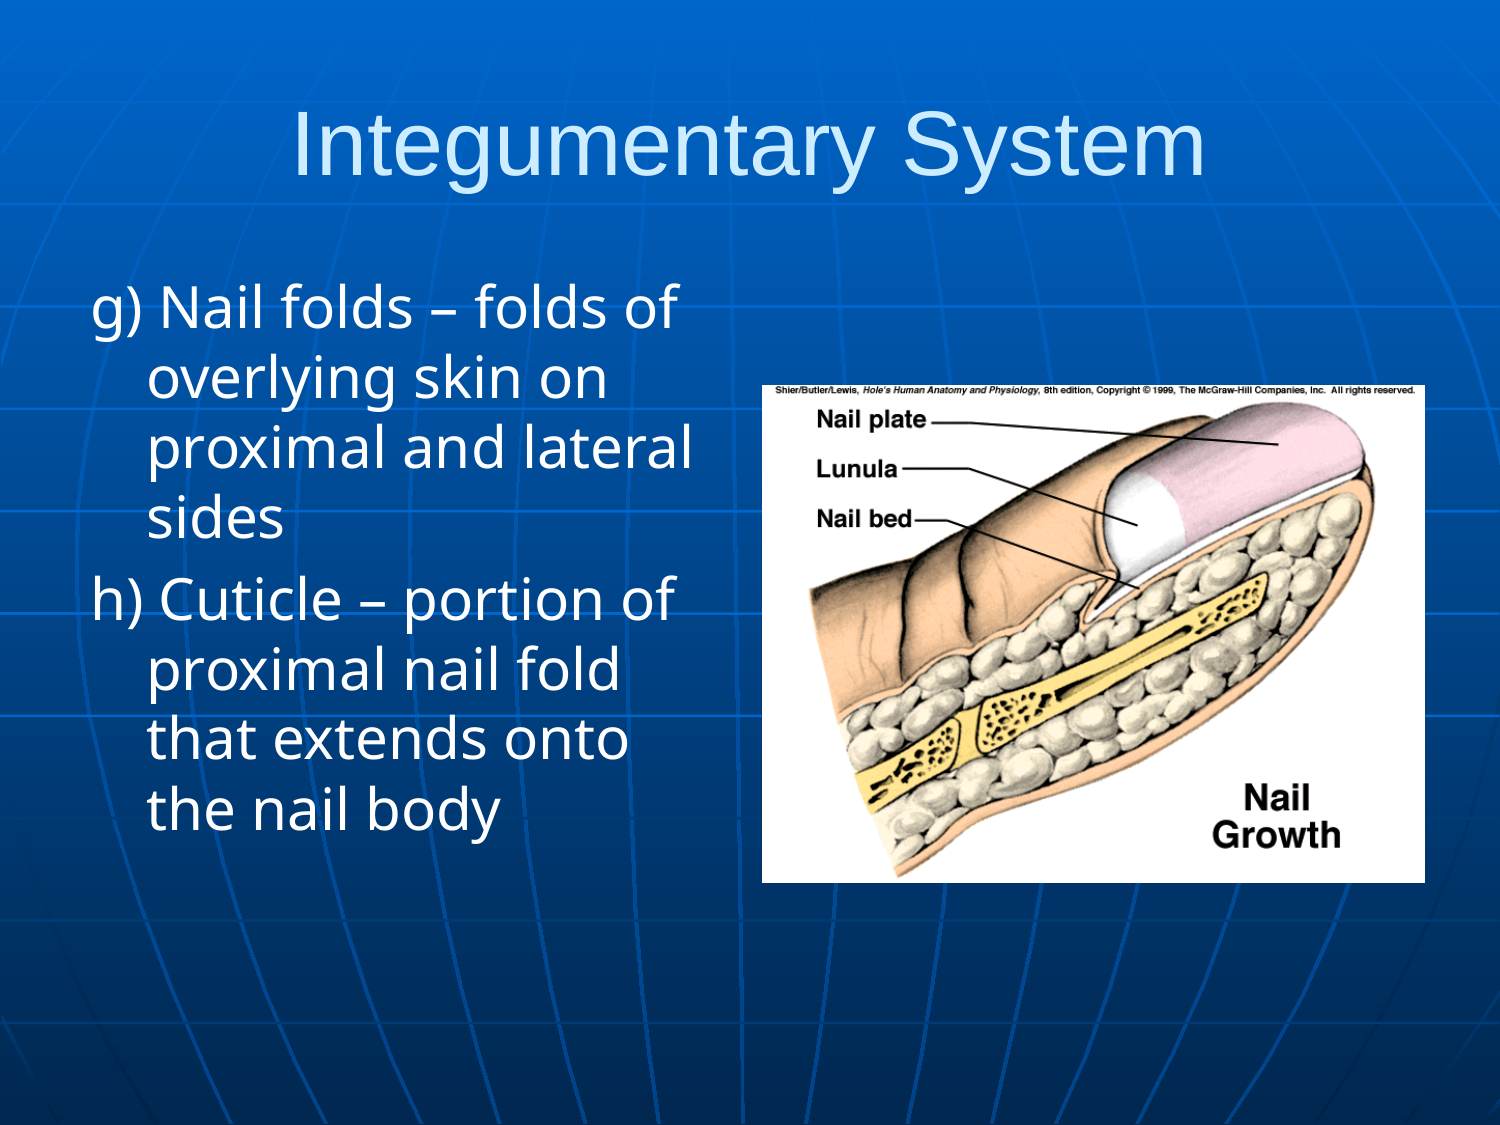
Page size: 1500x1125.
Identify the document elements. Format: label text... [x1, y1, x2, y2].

title Integumentary System [74, 45, 1426, 233]
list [762, 384, 1426, 884]
list g) Nail folds – folds of overlying skin on proximal and lateral sides h) Cuticle – portion of proximal nail fold that extends onto the nail body [74, 262, 738, 1006]
